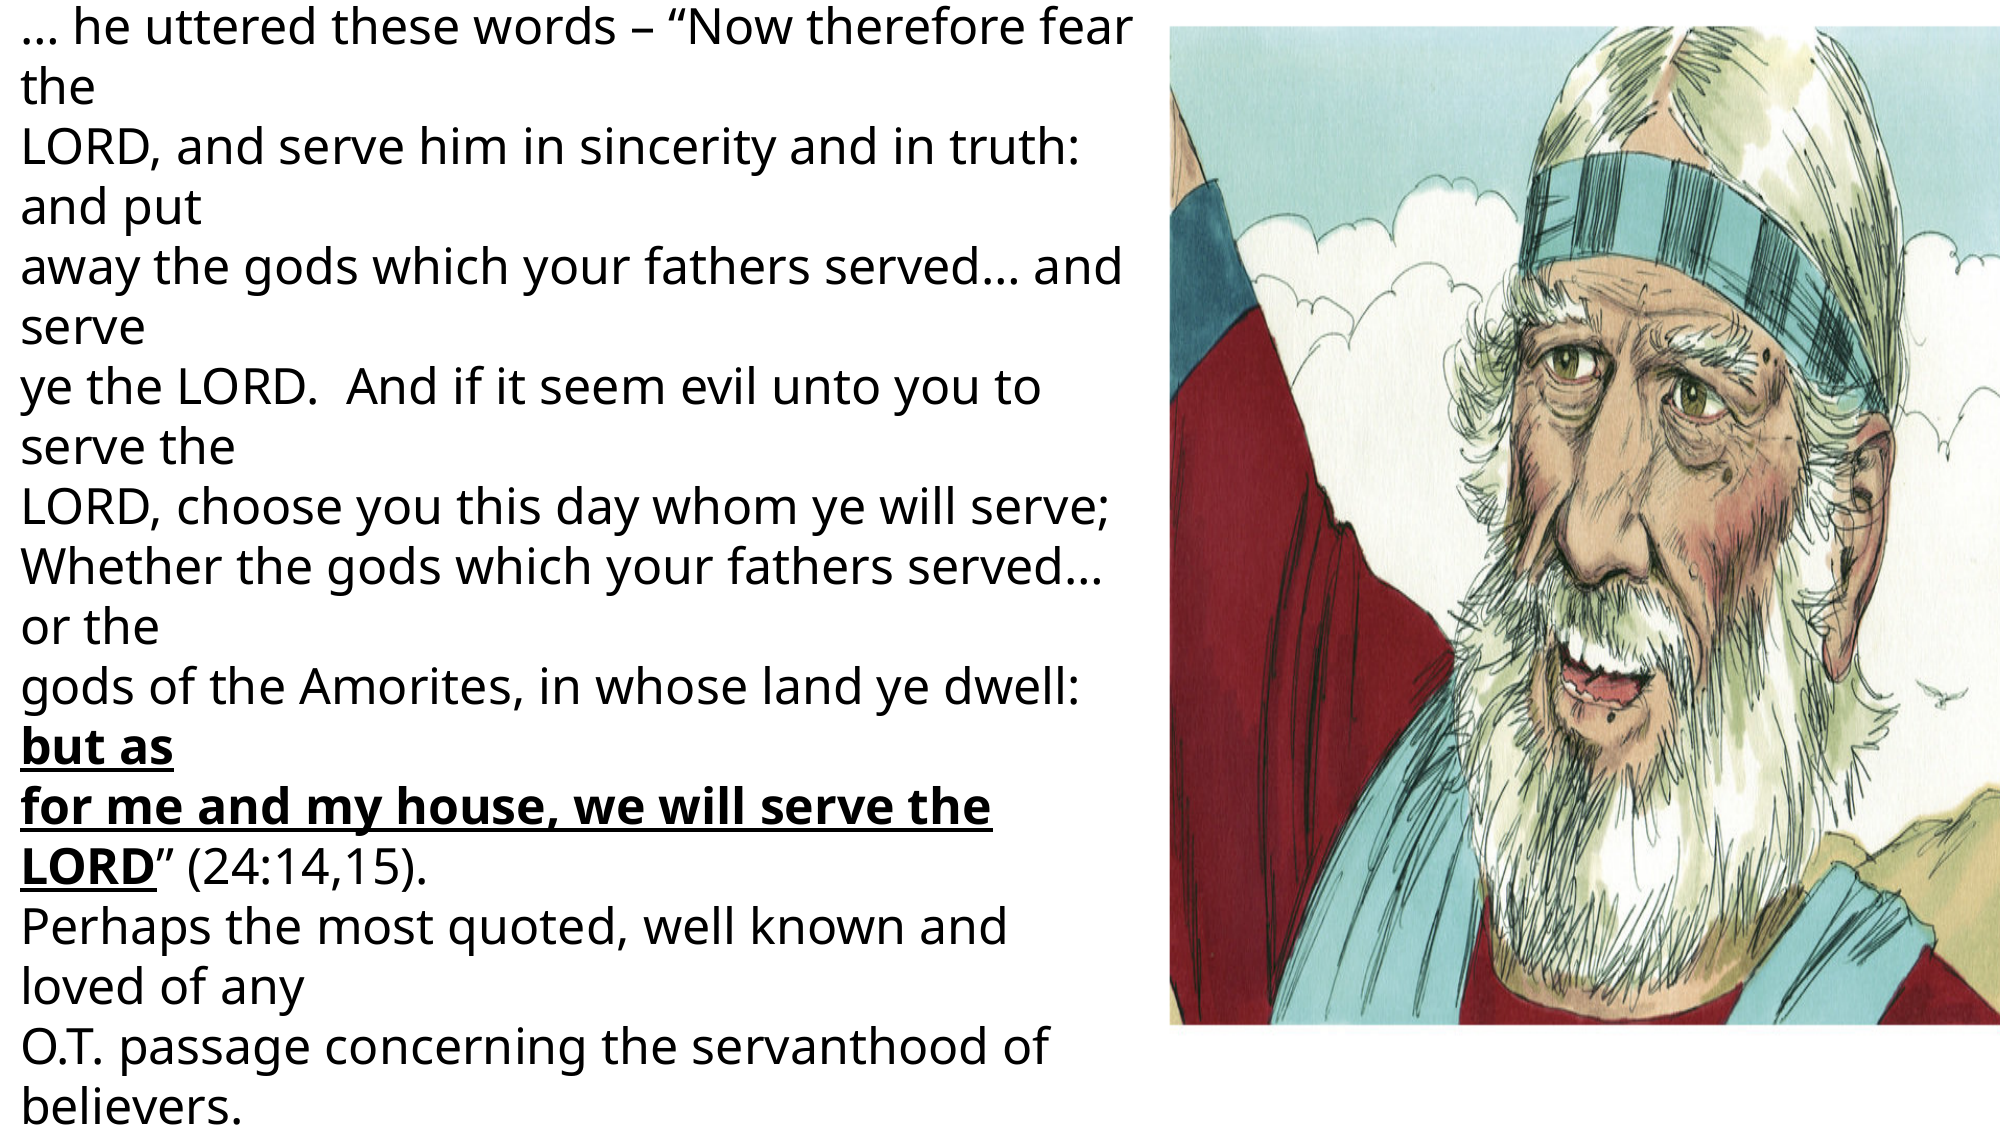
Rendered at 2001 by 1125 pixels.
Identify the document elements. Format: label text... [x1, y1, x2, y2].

text_box … he uttered these words – “Now therefore fear the LORD, and serve him in sincerity and in truth: and put away the gods which your fathers served… and serve ye the LORD. And if it seem evil unto you to serve the LORD, choose you this day whom ye will serve; Whether the gods which your fathers served… or the gods of the Amorites, in whose land ye dwell: but as for me and my house, we will serve the LORD” (24:14,15). Perhaps the most quoted, well known and loved of any O.T. passage concerning the servanthood of believers. THE DEATH OF JOSHUA “And it came to pass after these things, that Joshua the son of Nun, the servant of the LORD, died, being [110] years old” (24:29). The only person to ask God to extend daylight for 24-hrs. (10:13), which He did, was dead. [5, 0, 1154, 1125]
picture [1153, 0, 2000, 1053]
